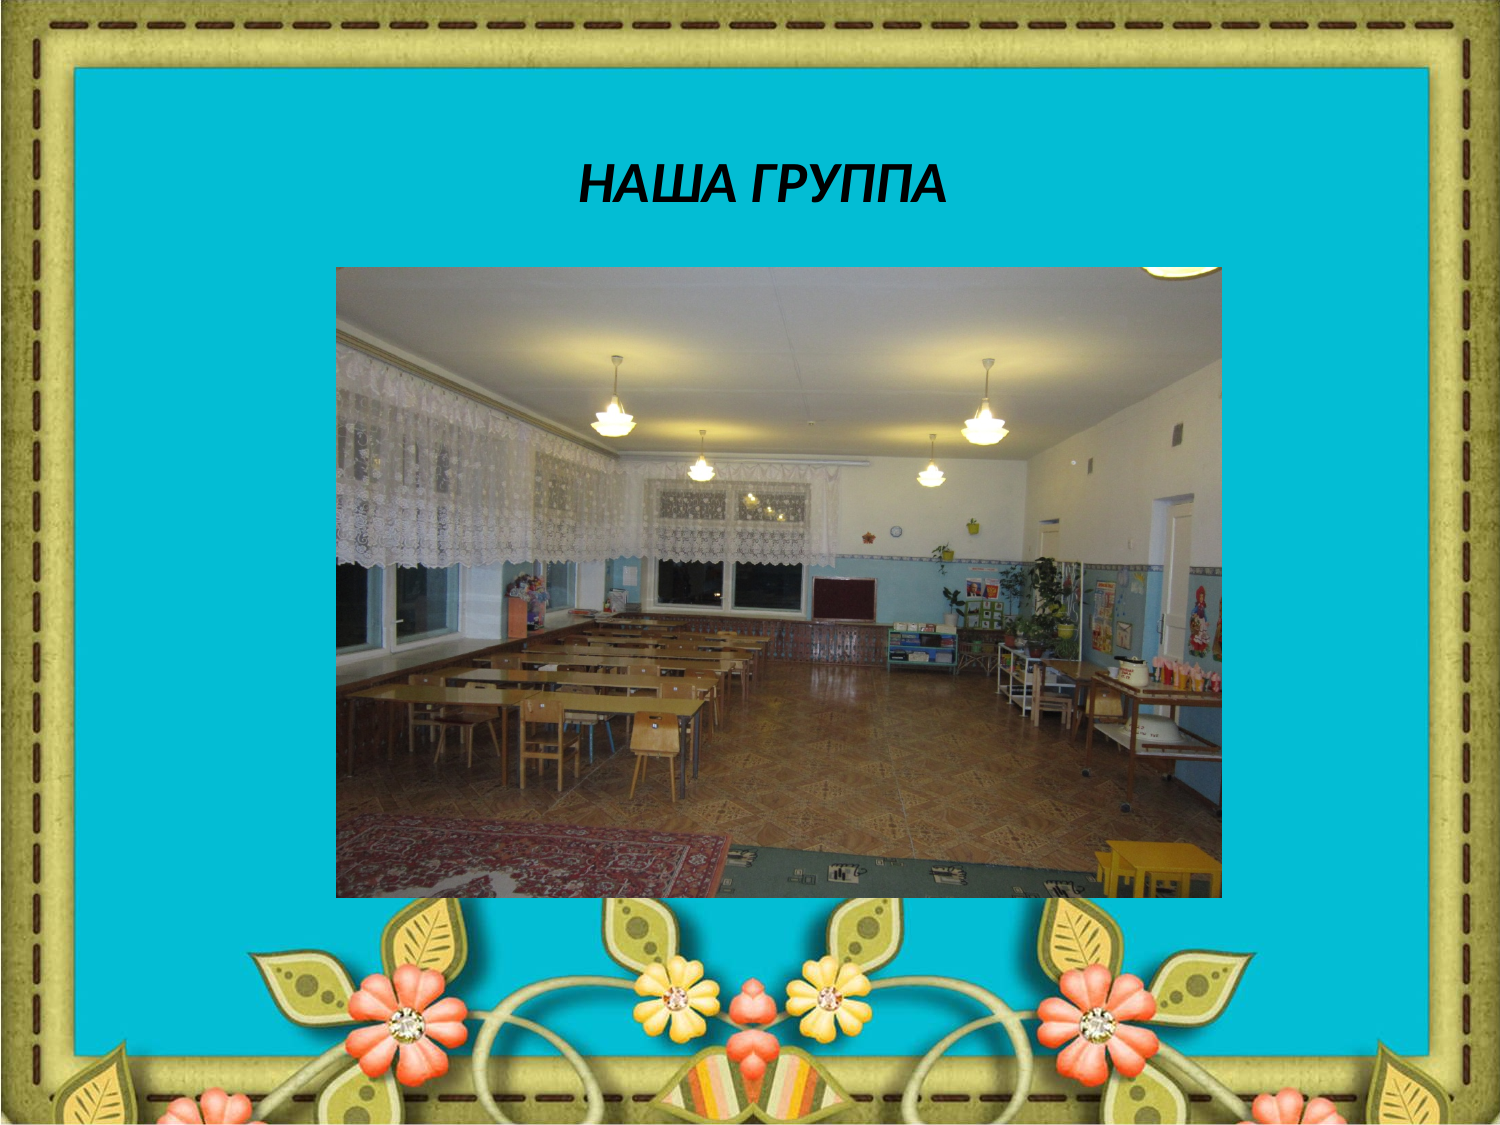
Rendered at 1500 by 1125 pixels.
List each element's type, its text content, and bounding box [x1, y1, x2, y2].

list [336, 266, 1222, 899]
picture [0, 0, 1500, 1125]
text_box НАША ГРУППА [563, 137, 963, 222]
